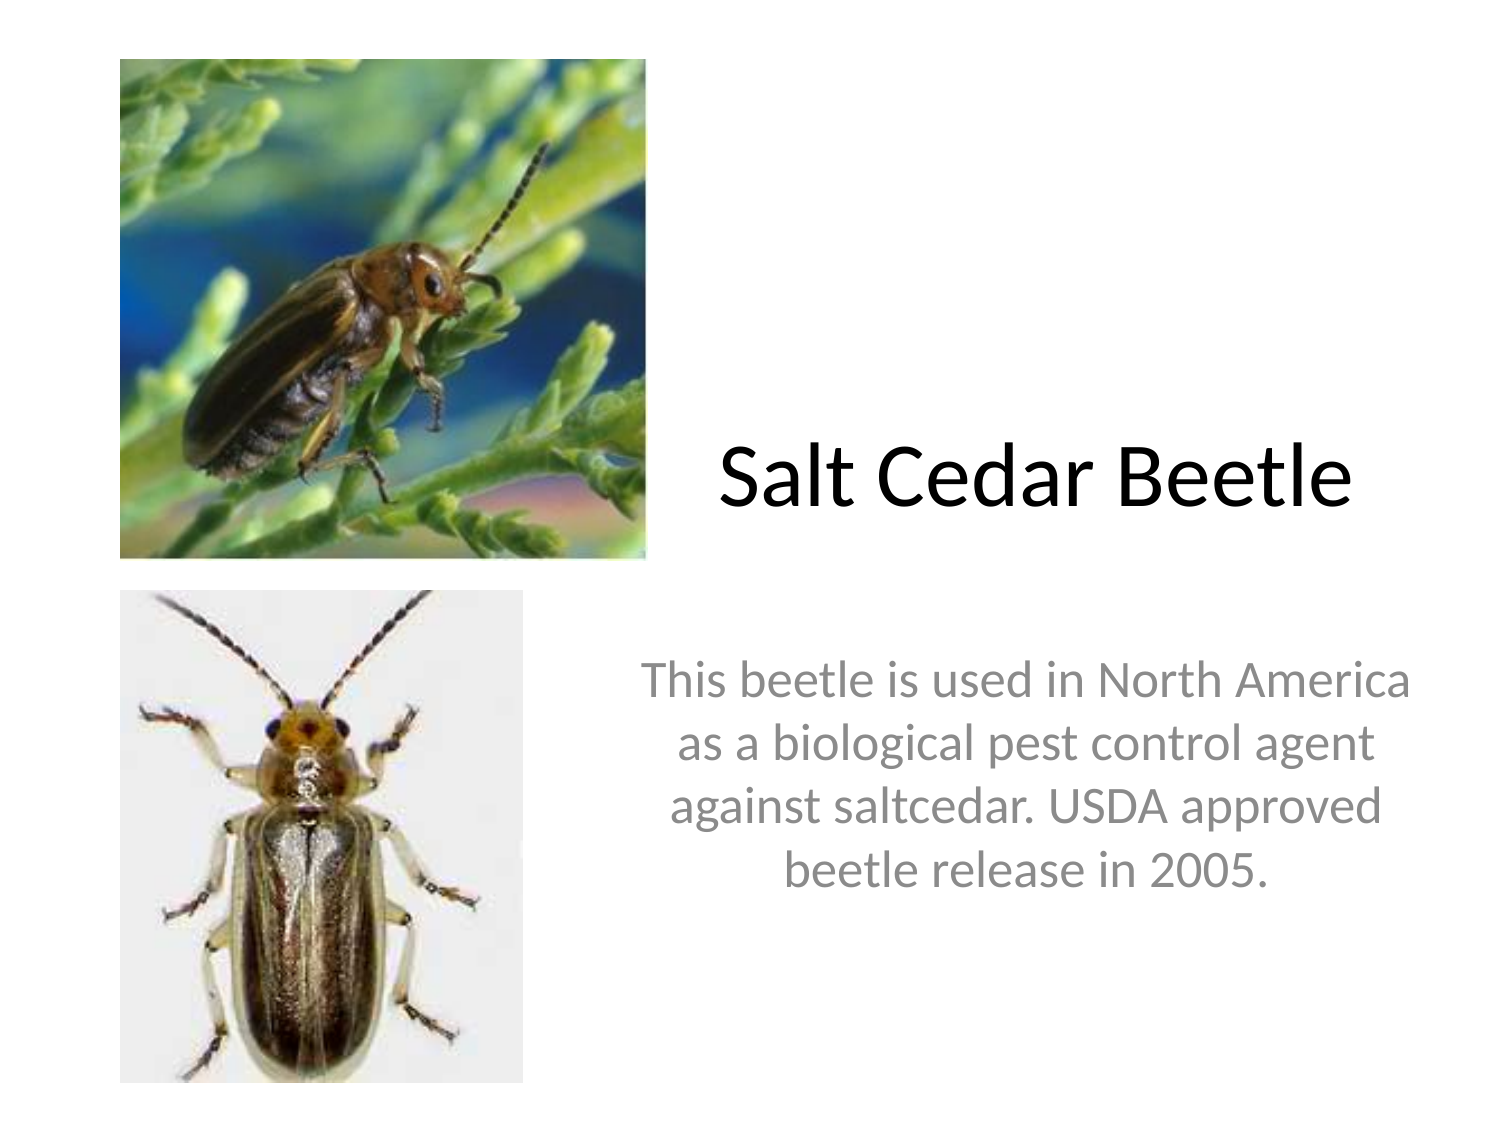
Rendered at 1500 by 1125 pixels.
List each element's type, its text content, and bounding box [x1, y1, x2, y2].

subtitle This beetle is used in North America as a biological pest control agent against saltcedar. USDA approved beetle release in 2005. [621, 637, 1432, 925]
picture [119, 590, 523, 1083]
picture [119, 59, 648, 561]
title Salt Cedar Beetle [685, 349, 1388, 591]
